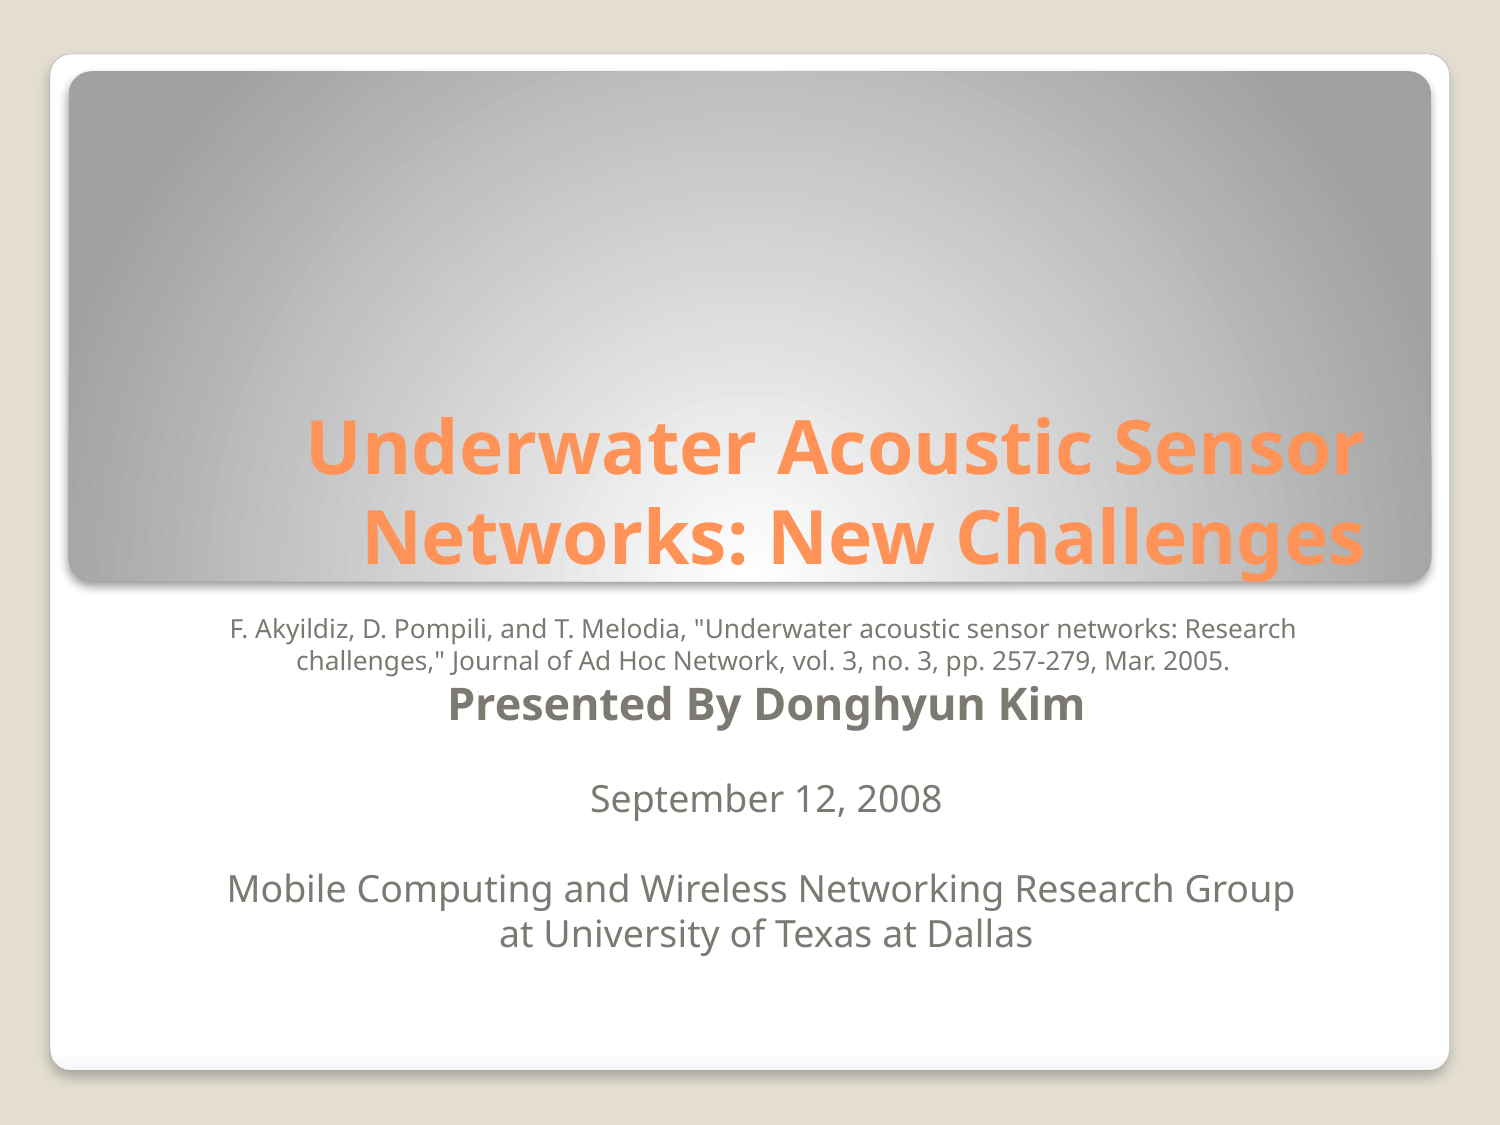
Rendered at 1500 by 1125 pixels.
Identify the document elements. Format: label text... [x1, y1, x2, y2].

title Underwater Acoustic Sensor Networks: New Challenges [118, 287, 1394, 588]
subtitle F. Akyildiz, D. Pompili, and T. Melodia, "Underwater acoustic sensor networks: Research challenges," Journal of Ad Hoc Network, vol. 3, no. 3, pp. 257-279, Mar. 2005. Presented By Donghyun Kim September 12, 2008 Mobile Computing and Wireless Networking Research Group at University of Texas at Dallas [118, 612, 1394, 963]
